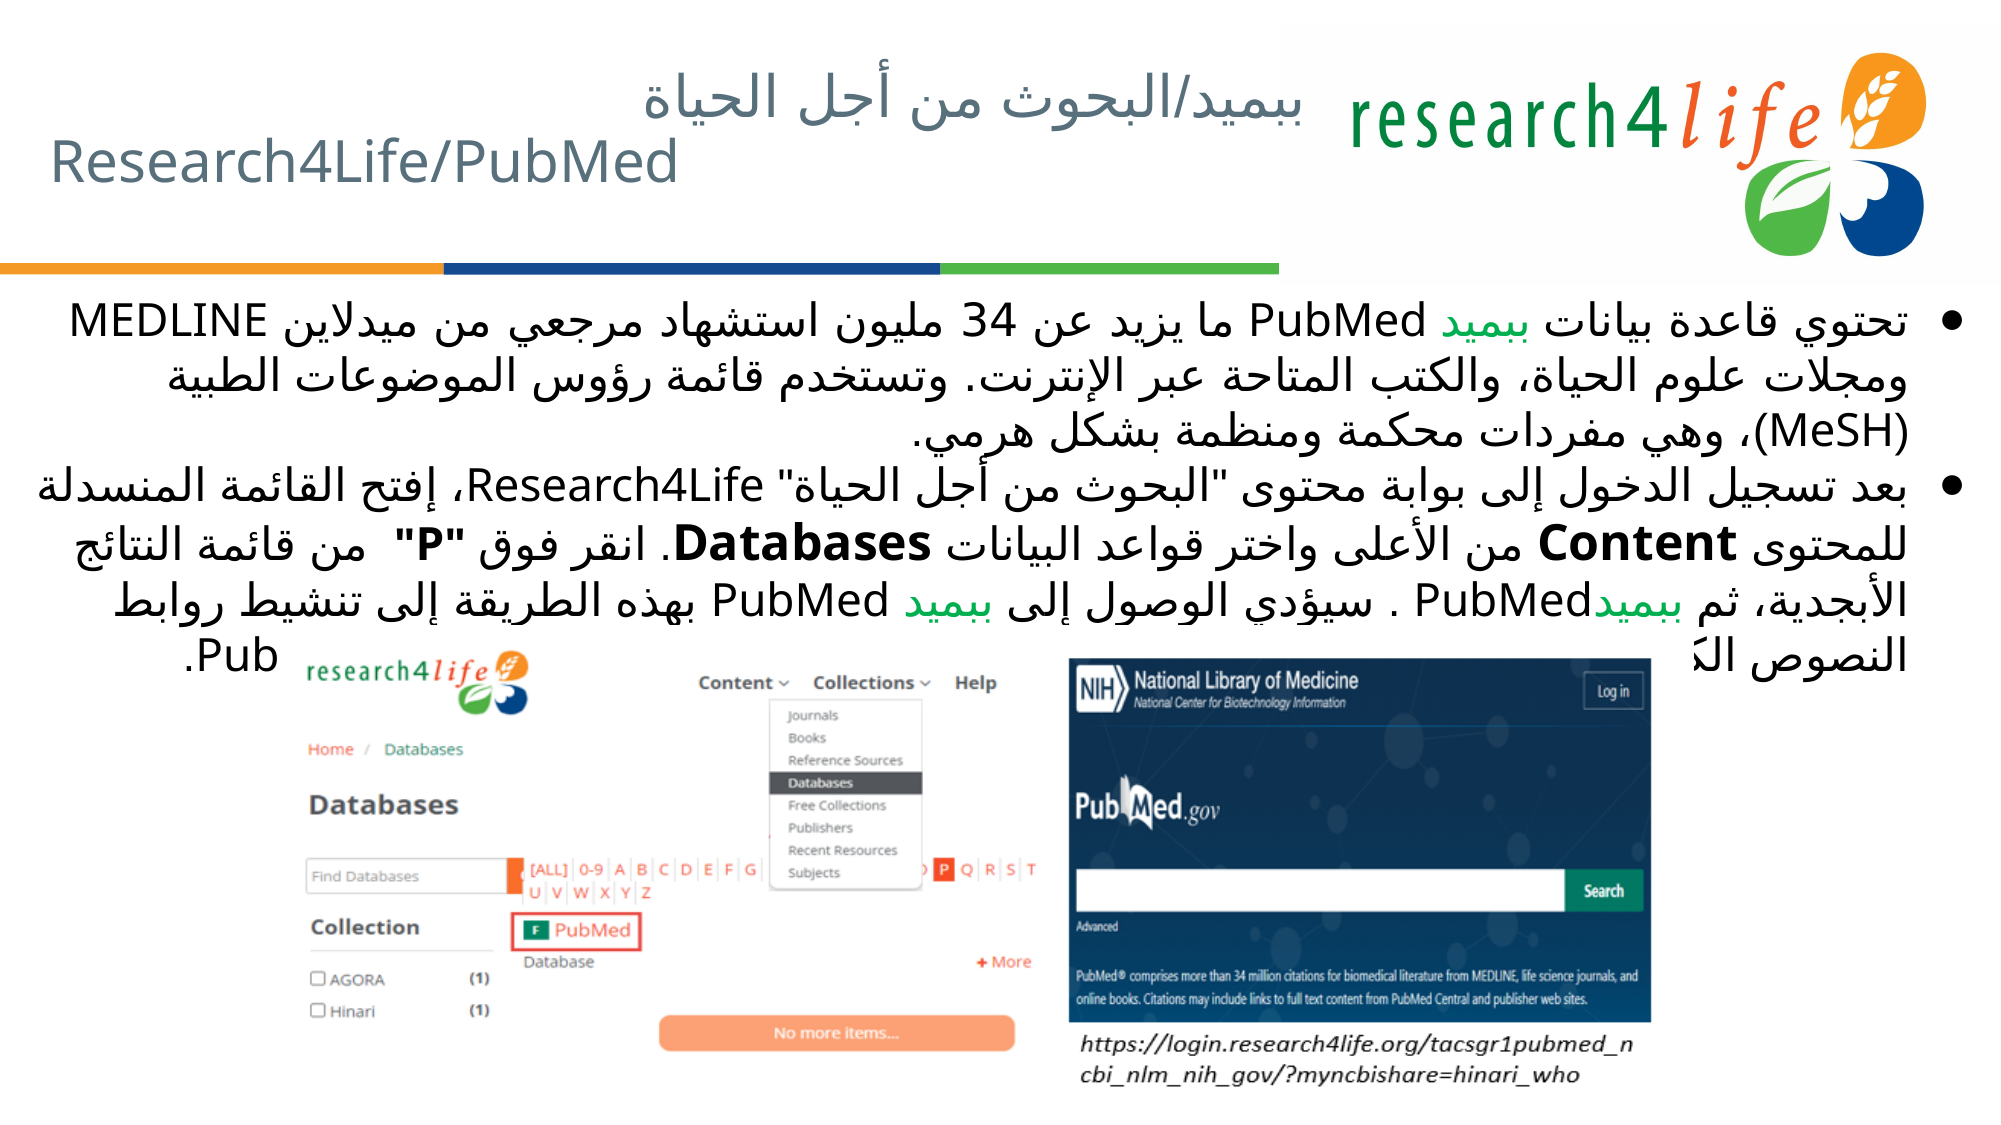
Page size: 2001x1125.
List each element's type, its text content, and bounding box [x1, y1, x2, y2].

picture [283, 625, 1694, 1109]
list تحتوي قاعدة بيانات ببميد PubMed ما يزيد عن 34 مليون استشهاد مرجعي من ميدلاين MEDLINE ومجلات علوم الحياة، والكتب المتاحة عبر الإنترنت. وتستخدم قائمة رؤوس الموضوعات الطبية (MeSH)، وهي مفردات محكمة ومنظمة بشكل هرمي. بعد تسجيل الدخول إلى بوابة محتوى "البحوث من أجل الحياة" Research4Life، إفتح القائمة المنسدلة للمحتوى Content من الأعلى واختر قواعد البيانات Databases. انقر فوق "P" من قائمة النتائج الأبجدية، ثم ببميدPubMed . سيؤدي الوصول إلى ببميد PubMed بهذه الطريقة إلى تنشيط روابط النصوص الكاملة لمقالات "البحوث من أجل الحياة” research4Life في نتيجة ببميد PubMed. [0, 282, 1984, 563]
picture [1279, 22, 2000, 285]
title ببميد/البحوث من أجل الحياة [0, 71, 1321, 126]
text_box Research4Life/PubMed [34, 142, 1396, 186]
